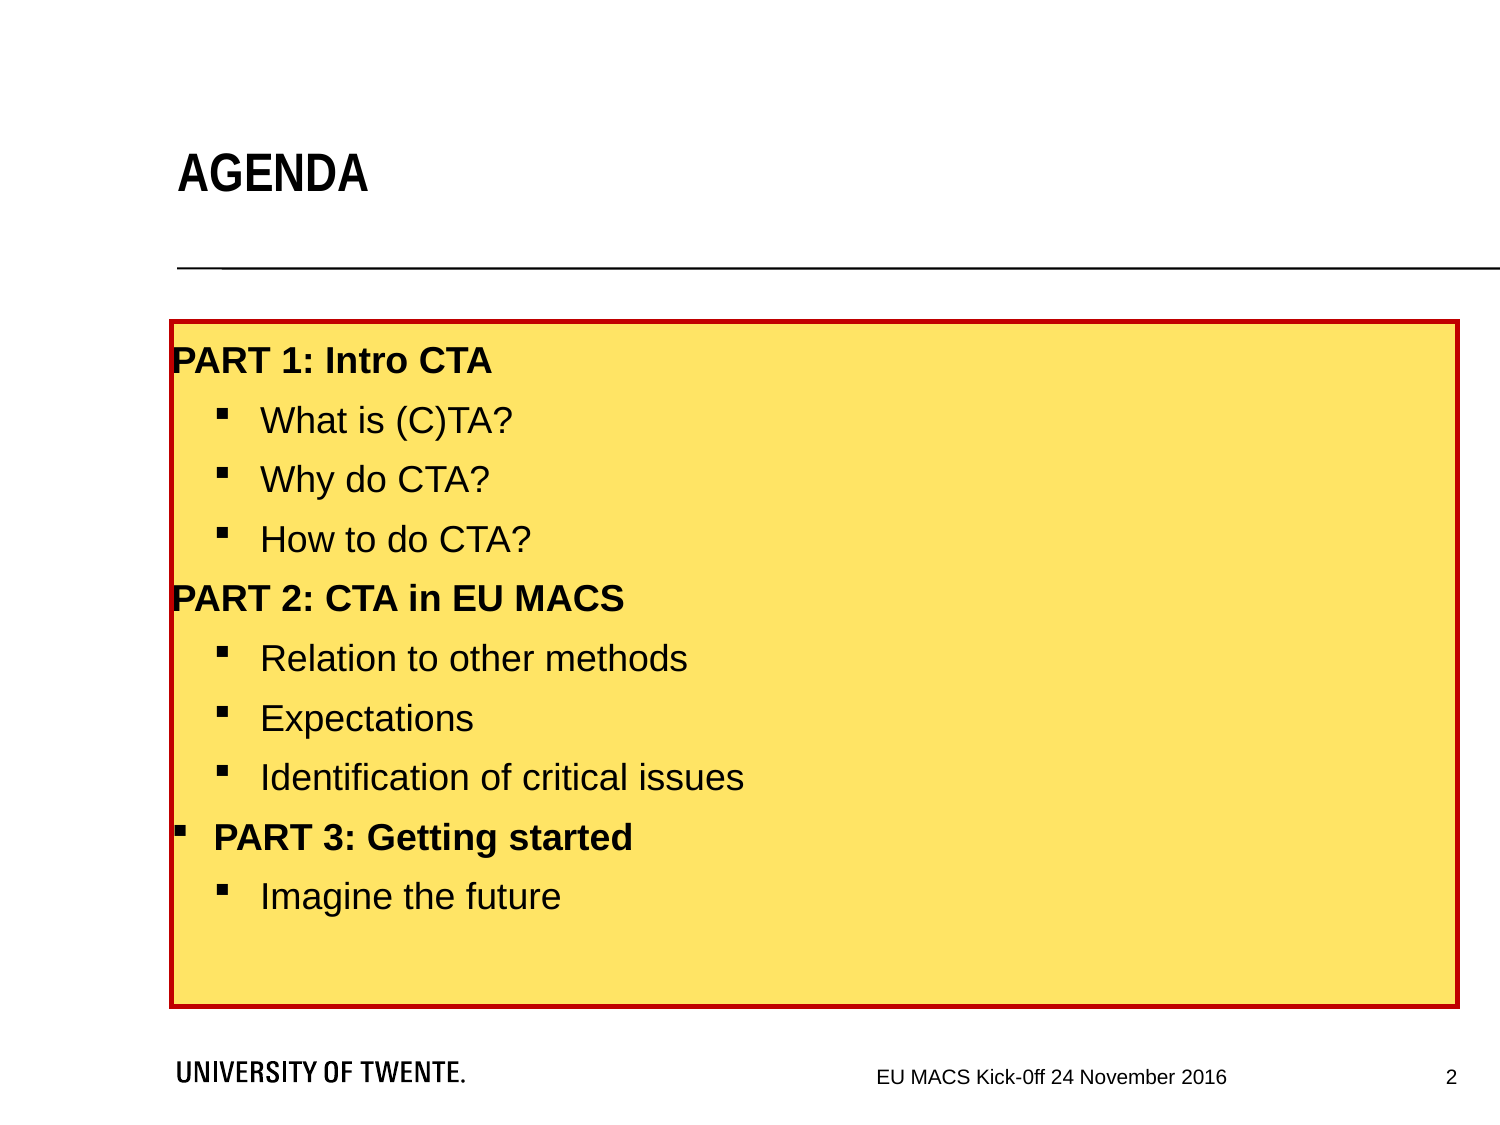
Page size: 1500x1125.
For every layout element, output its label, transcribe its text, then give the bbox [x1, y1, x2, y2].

slide_number 2 [1395, 1049, 1458, 1125]
list AGenda [177, 81, 1454, 203]
list PART 1: Intro CTA What is (C)TA? Why do CTA? How to do CTA? PART 2: CTA in EU MACS Relation to other methods Expectations Identification of critical issues PART 3: Getting started Imagine the future [171, 321, 1458, 1007]
footer EU MACS Kick-0ff 24 November 2016 [580, 1049, 1243, 1125]
